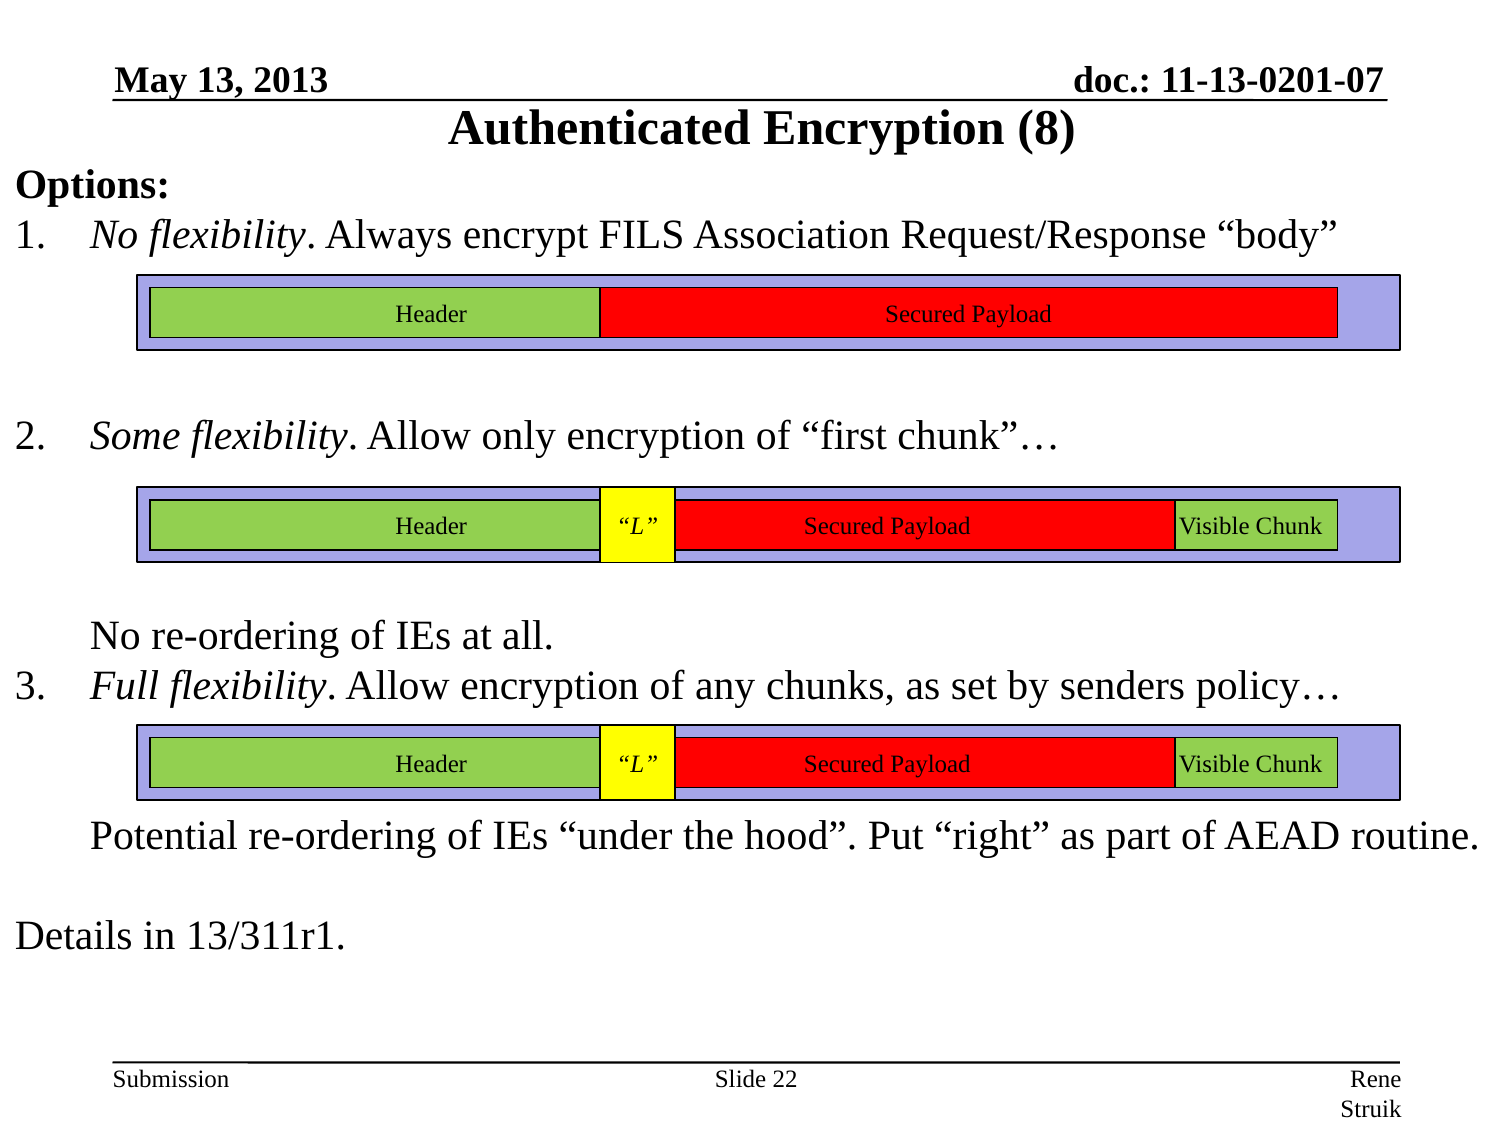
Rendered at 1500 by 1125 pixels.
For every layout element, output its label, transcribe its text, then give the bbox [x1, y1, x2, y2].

footer Rene Struik (Struik Security Consultancy) [1324, 1061, 1402, 1093]
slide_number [114, 54, 331, 101]
text_box Options: 1. No flexibility. Always encrypt FILS Association Request/Response “body” 2. Some flexibility. Allow only encryption of “first chunk”… No re-ordering of IEs at all. 3. Full flexibility. Allow encryption of any chunks, as set by senders policy… Potential re-ordering of IEs “under the hood”. Put “right” as part of AEAD routine. Details in 13/311r1. [0, 149, 1500, 1125]
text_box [0, 499, 601, 556]
text_box “L” [599, 724, 675, 800]
text_box “L” [599, 487, 675, 563]
text_box Secured Payload [675, 737, 1174, 788]
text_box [0, 737, 601, 794]
text_box [675, 487, 1400, 563]
text_box Visible Chunk [1174, 737, 1338, 788]
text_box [0, 274, 1401, 351]
text_box Authenticated Encryption (8) [432, 87, 1091, 149]
text_box Secured Payload [675, 500, 1174, 550]
text_box [137, 724, 599, 736]
text_box [137, 487, 599, 499]
slide_number Slide 22 [712, 1061, 801, 1093]
text_box Visible Chunk [1174, 500, 1338, 550]
text_box [675, 724, 1400, 800]
